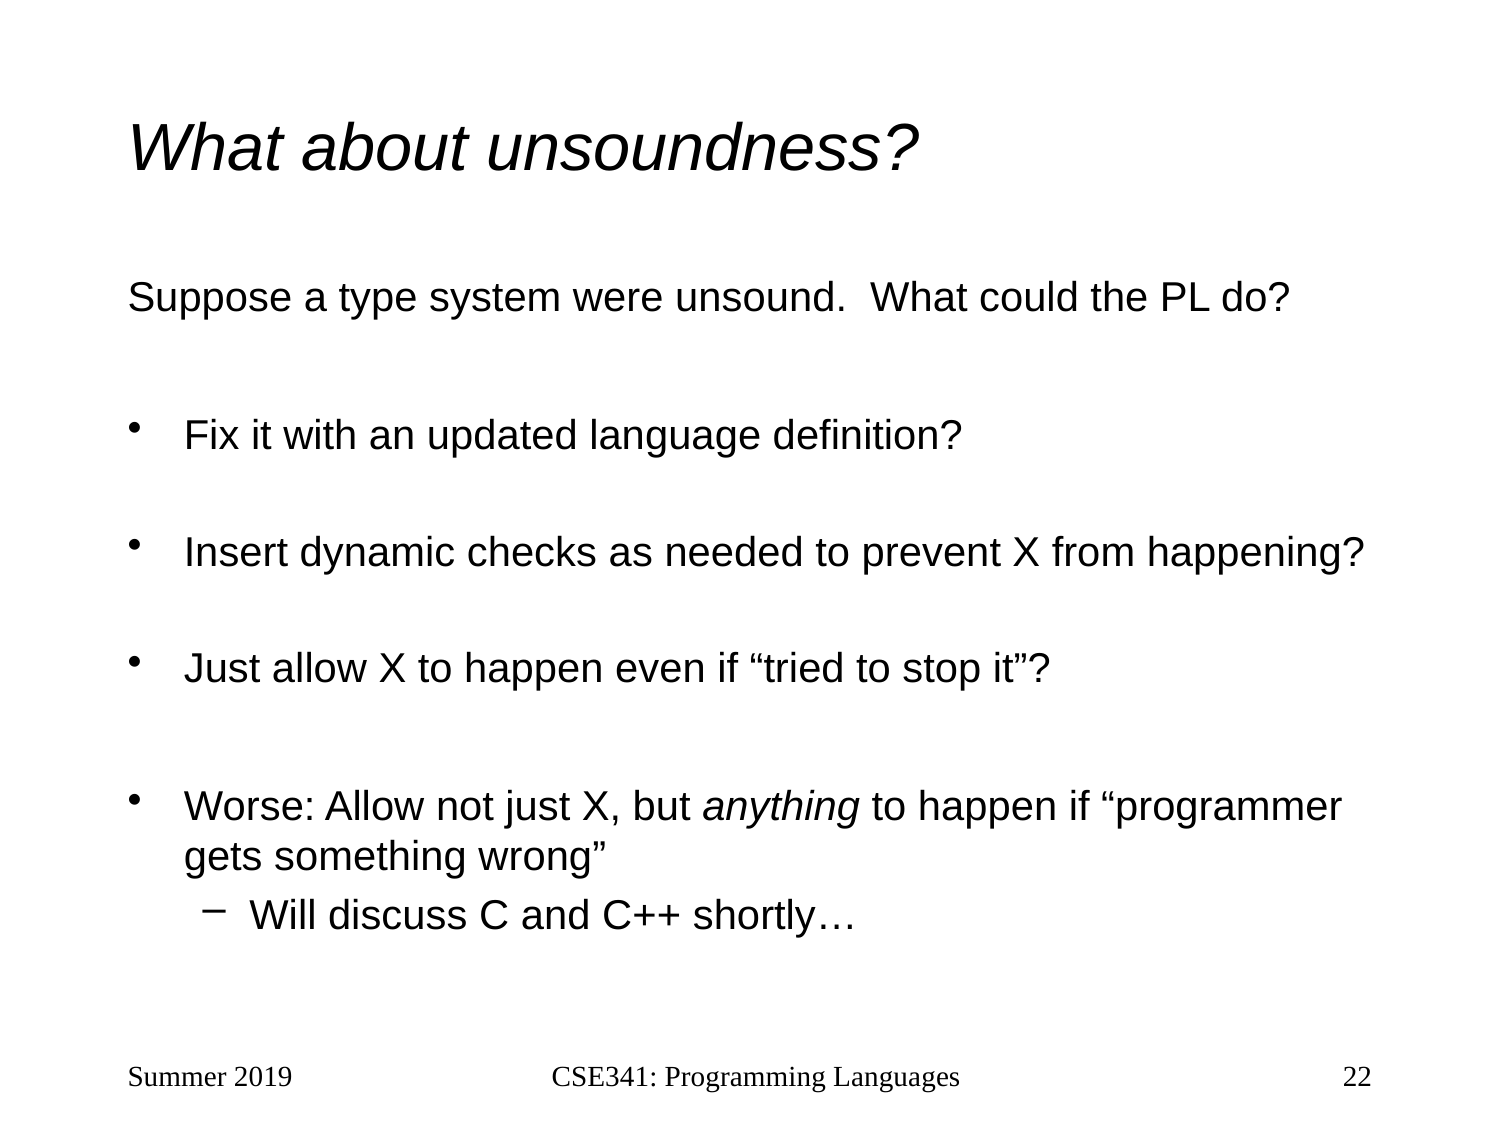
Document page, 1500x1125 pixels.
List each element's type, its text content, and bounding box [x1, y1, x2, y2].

title What about unsoundness? [112, 49, 1388, 238]
footer CSE341: Programming Languages [474, 1049, 1038, 1125]
list Suppose a type system were unsound. What could the PL do? Fix it with an updated language definition? Insert dynamic checks as needed to prevent X from happening? Just allow X to happen even if “tried to stop it”? Worse: Allow not just X, but anything to happen if “programmer gets something wrong” Will discuss C and C++ shortly… [112, 262, 1388, 1001]
slide_number Summer 2019 [112, 1049, 426, 1125]
slide_number 22 [1074, 1049, 1388, 1125]
